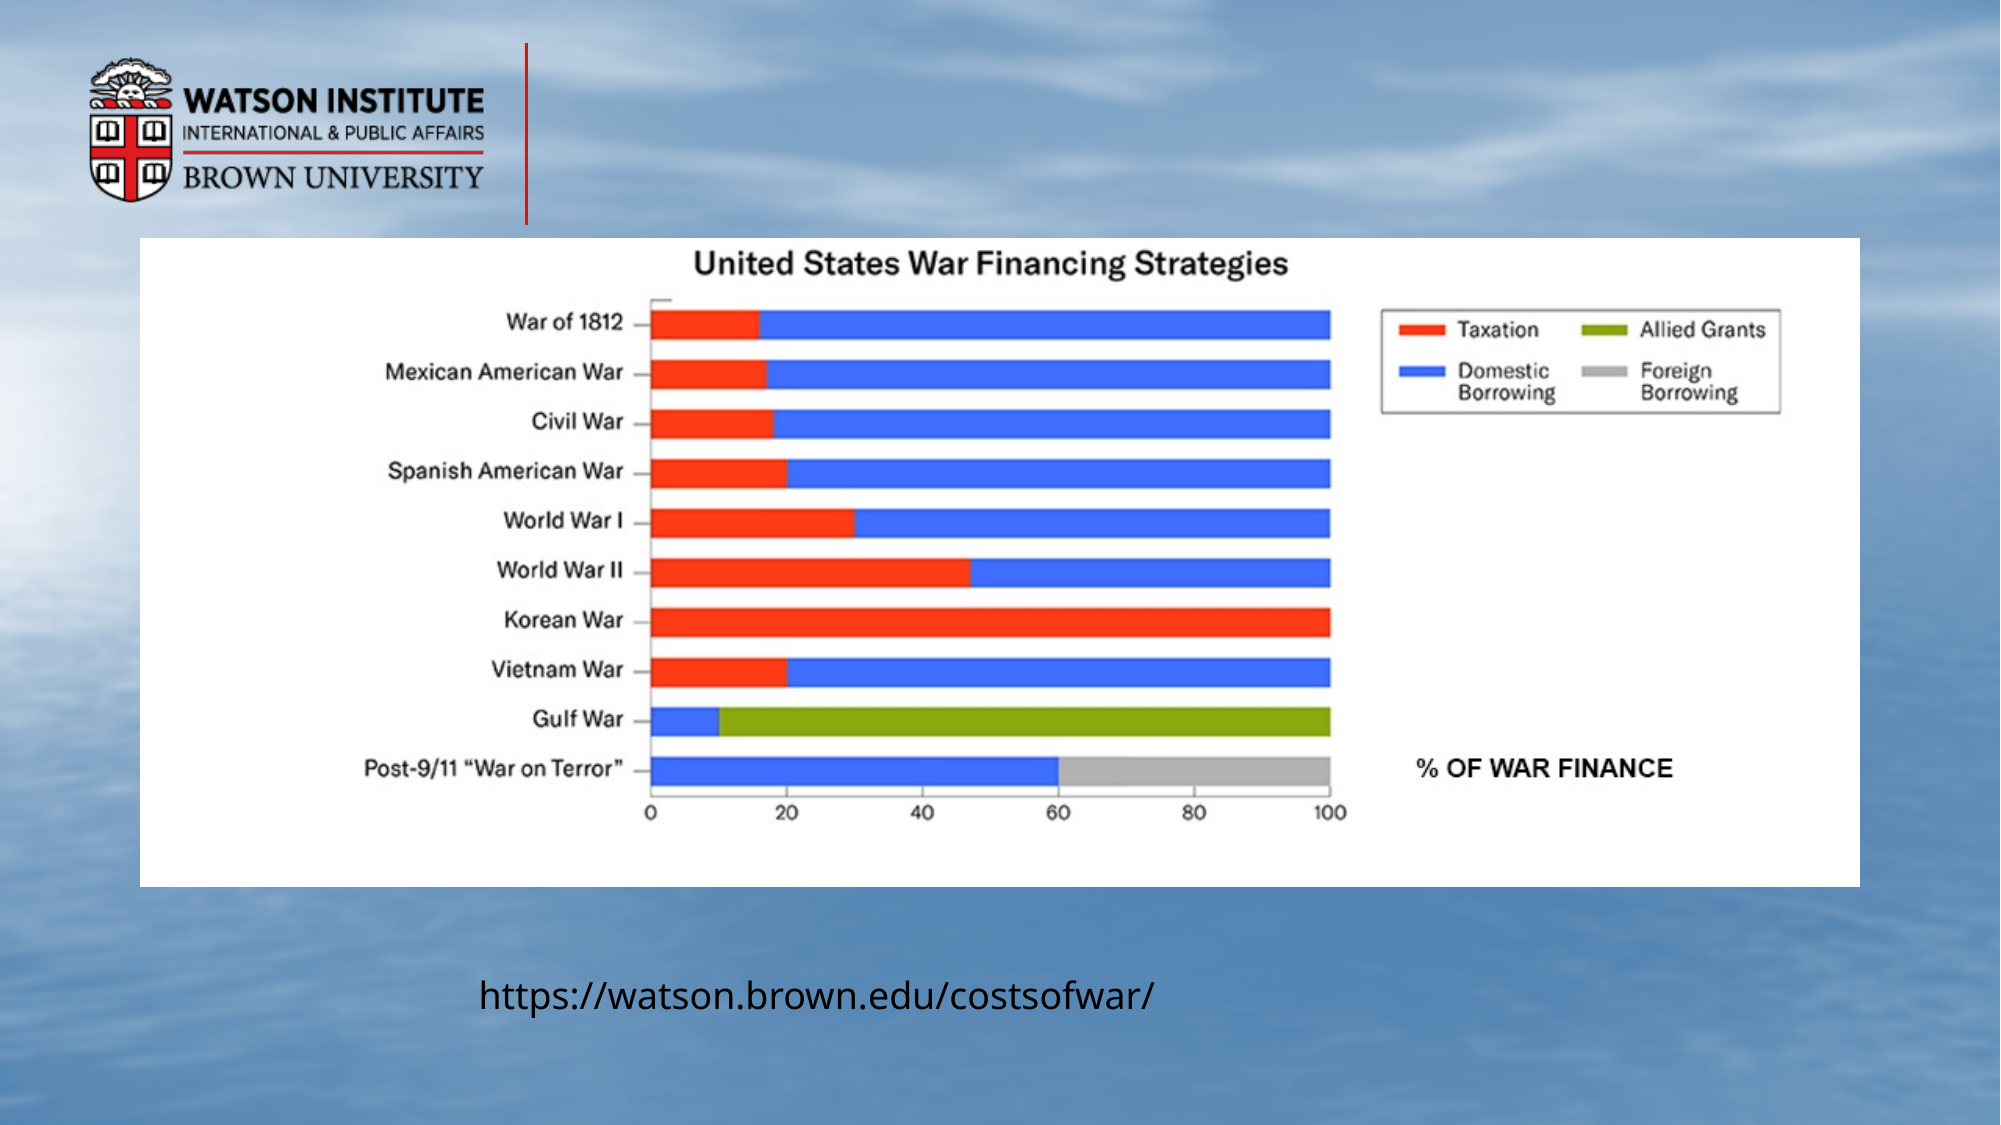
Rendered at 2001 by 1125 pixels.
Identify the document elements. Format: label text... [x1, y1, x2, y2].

text_box https://watson.brown.edu/costsofwar/ [463, 964, 1186, 1026]
picture [0, 0, 2000, 1125]
